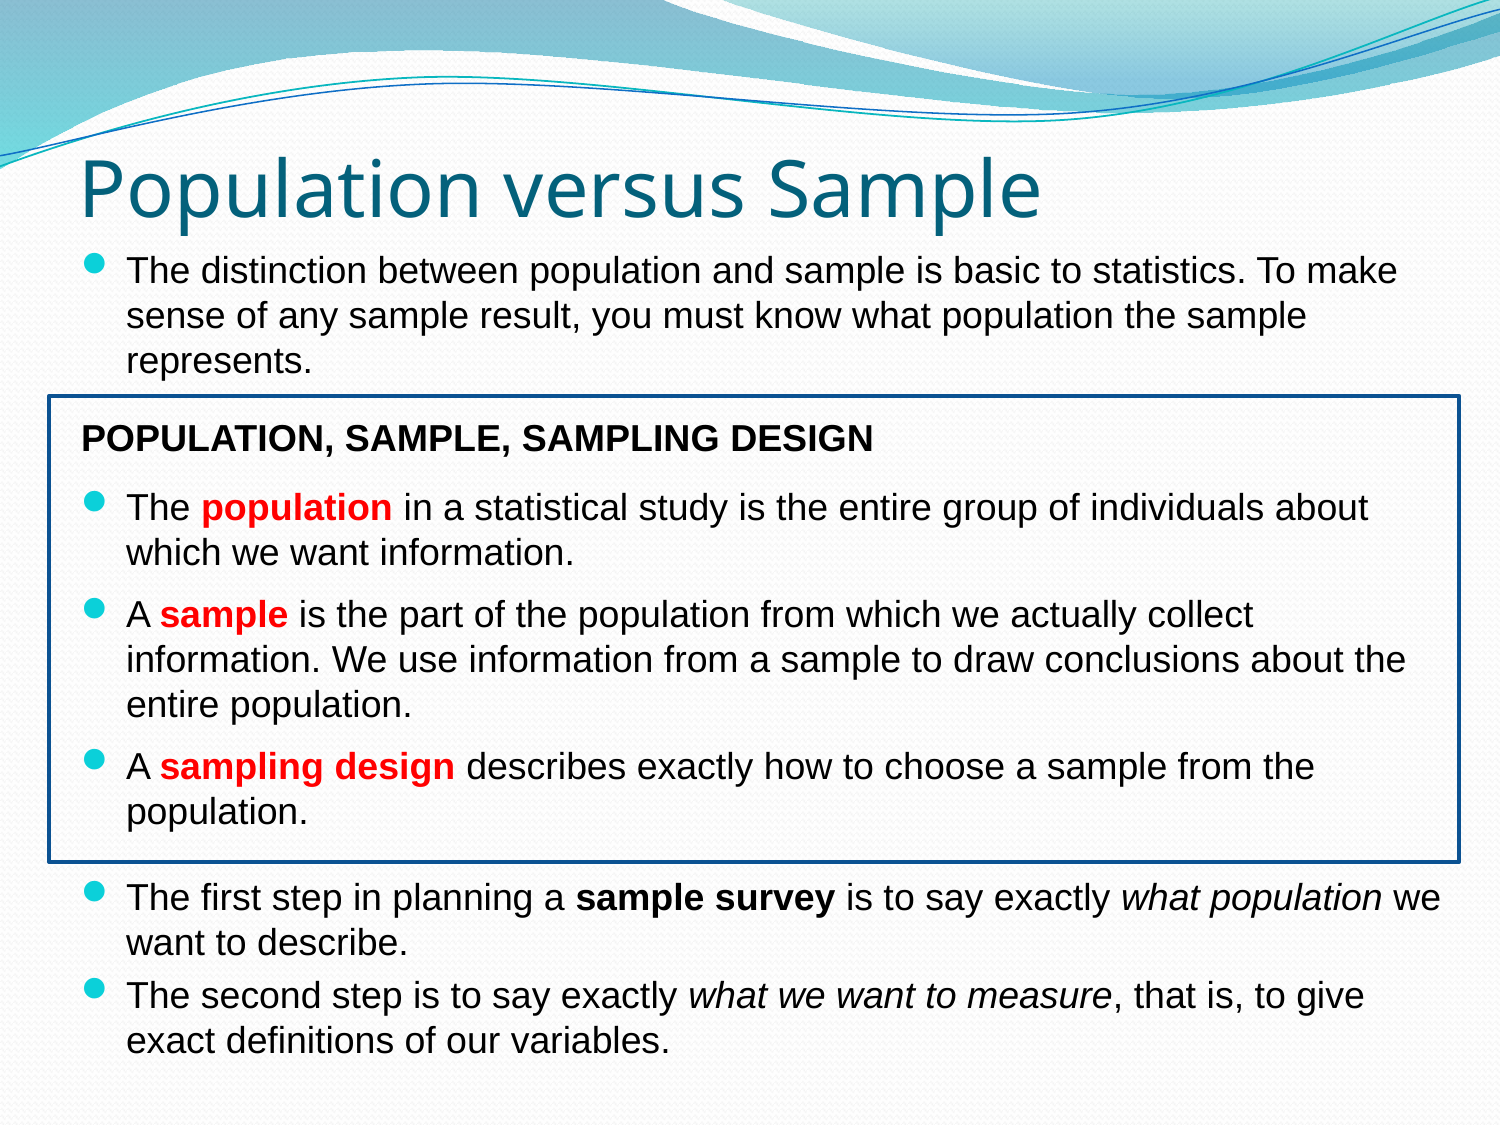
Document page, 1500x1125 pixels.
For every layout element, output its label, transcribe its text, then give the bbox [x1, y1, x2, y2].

text_box [47, 394, 1461, 864]
list The distinction between population and sample is basic to statistics. To make sense of any sample result, you must know what population the sample represents. Population, Sample, Sampling Design The population in a statistical study is the entire group of individuals about which we want information. A sample is the part of the population from which we actually collect information. We use information from a sample to draw conclusions about the entire population. A sampling design describes exactly how to choose a sample from the population. The first step in planning a sample survey is to say exactly what population we want to describe. The second step is to say exactly what we want to measure, that is, to give exact definitions of our variables. [66, 864, 1457, 1086]
list The distinction between population and sample is basic to statistics. To make sense of any sample result, you must know what population the sample represents. Population, Sample, Sampling Design The population in a statistical study is the entire group of individuals about which we want information. A sample is the part of the population from which we actually collect information. We use information from a sample to draw conclusions about the entire population. A sampling design describes exactly how to choose a sample from the population. The first step in planning a sample survey is to say exactly what population we want to describe. The second step is to say exactly what we want to measure, that is, to give exact definitions of our variables. [66, 238, 1457, 394]
title Population versus Sample [78, 63, 1354, 234]
